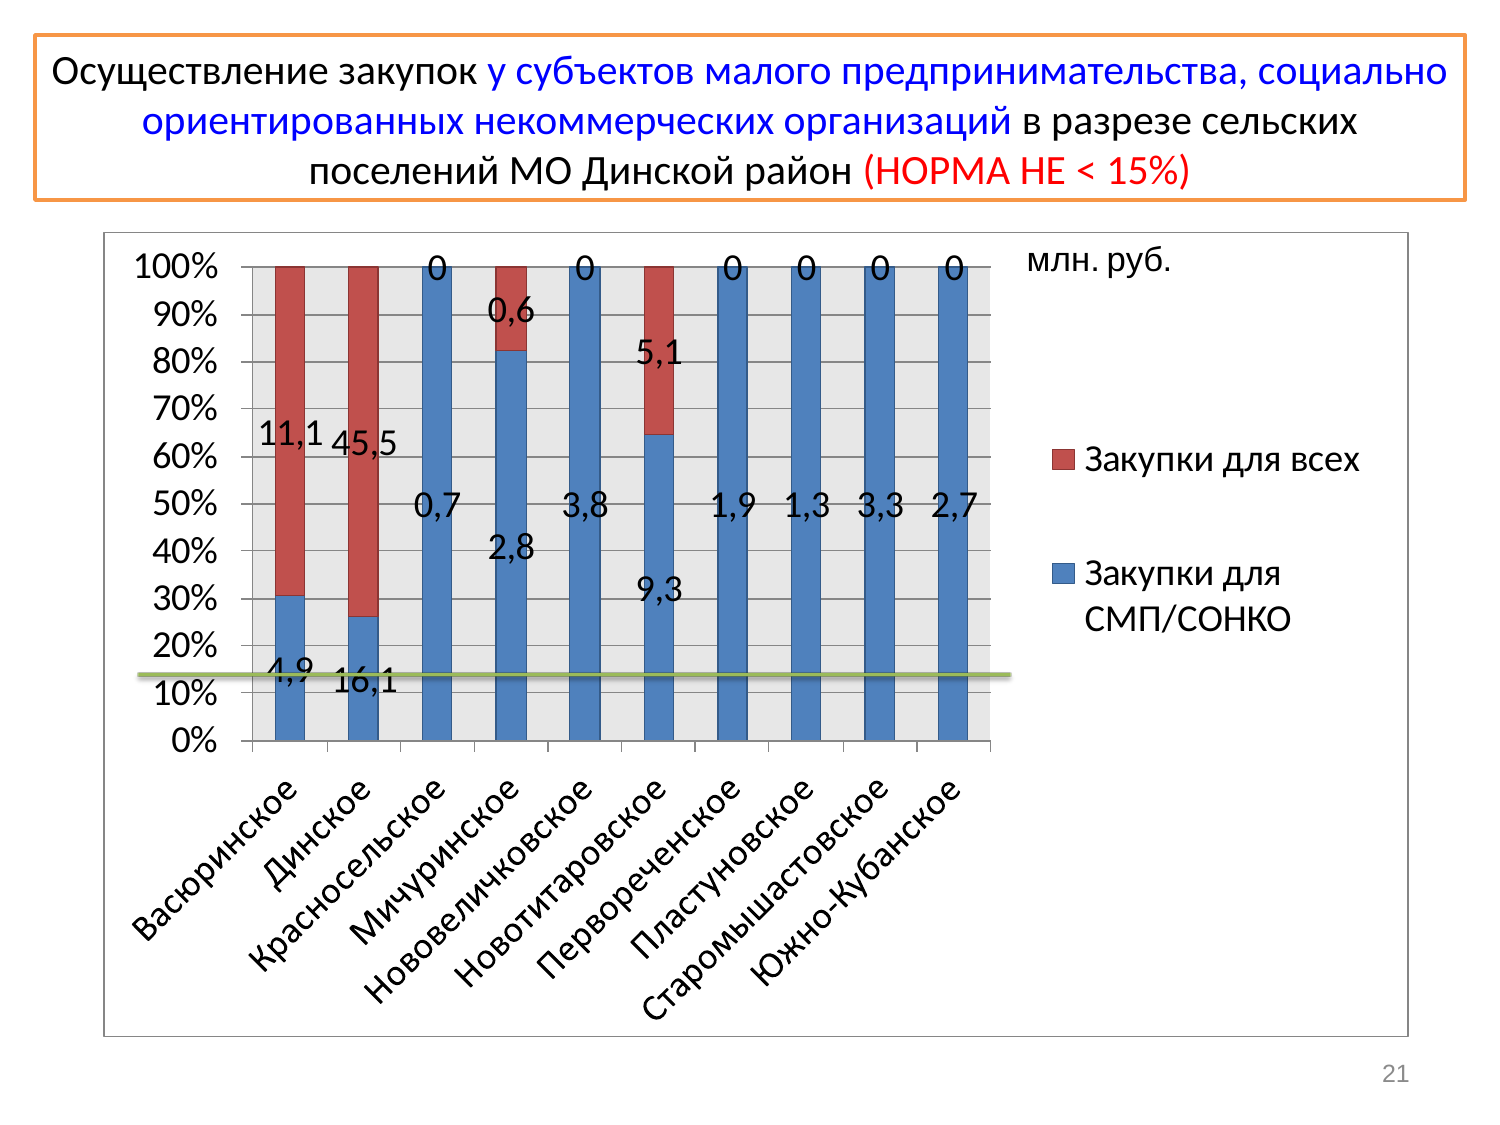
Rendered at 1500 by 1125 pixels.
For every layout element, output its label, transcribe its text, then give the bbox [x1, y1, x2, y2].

slide_number 21 [1074, 1042, 1425, 1103]
text_box Осуществление закупок у субъектов малого предпринимательства, социально ориентированных некоммерческих организаций в разрезе сельских поселений МО Динской район (НОРМА НЕ < 15%) [33, 33, 1467, 202]
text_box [94, 222, 1417, 1045]
